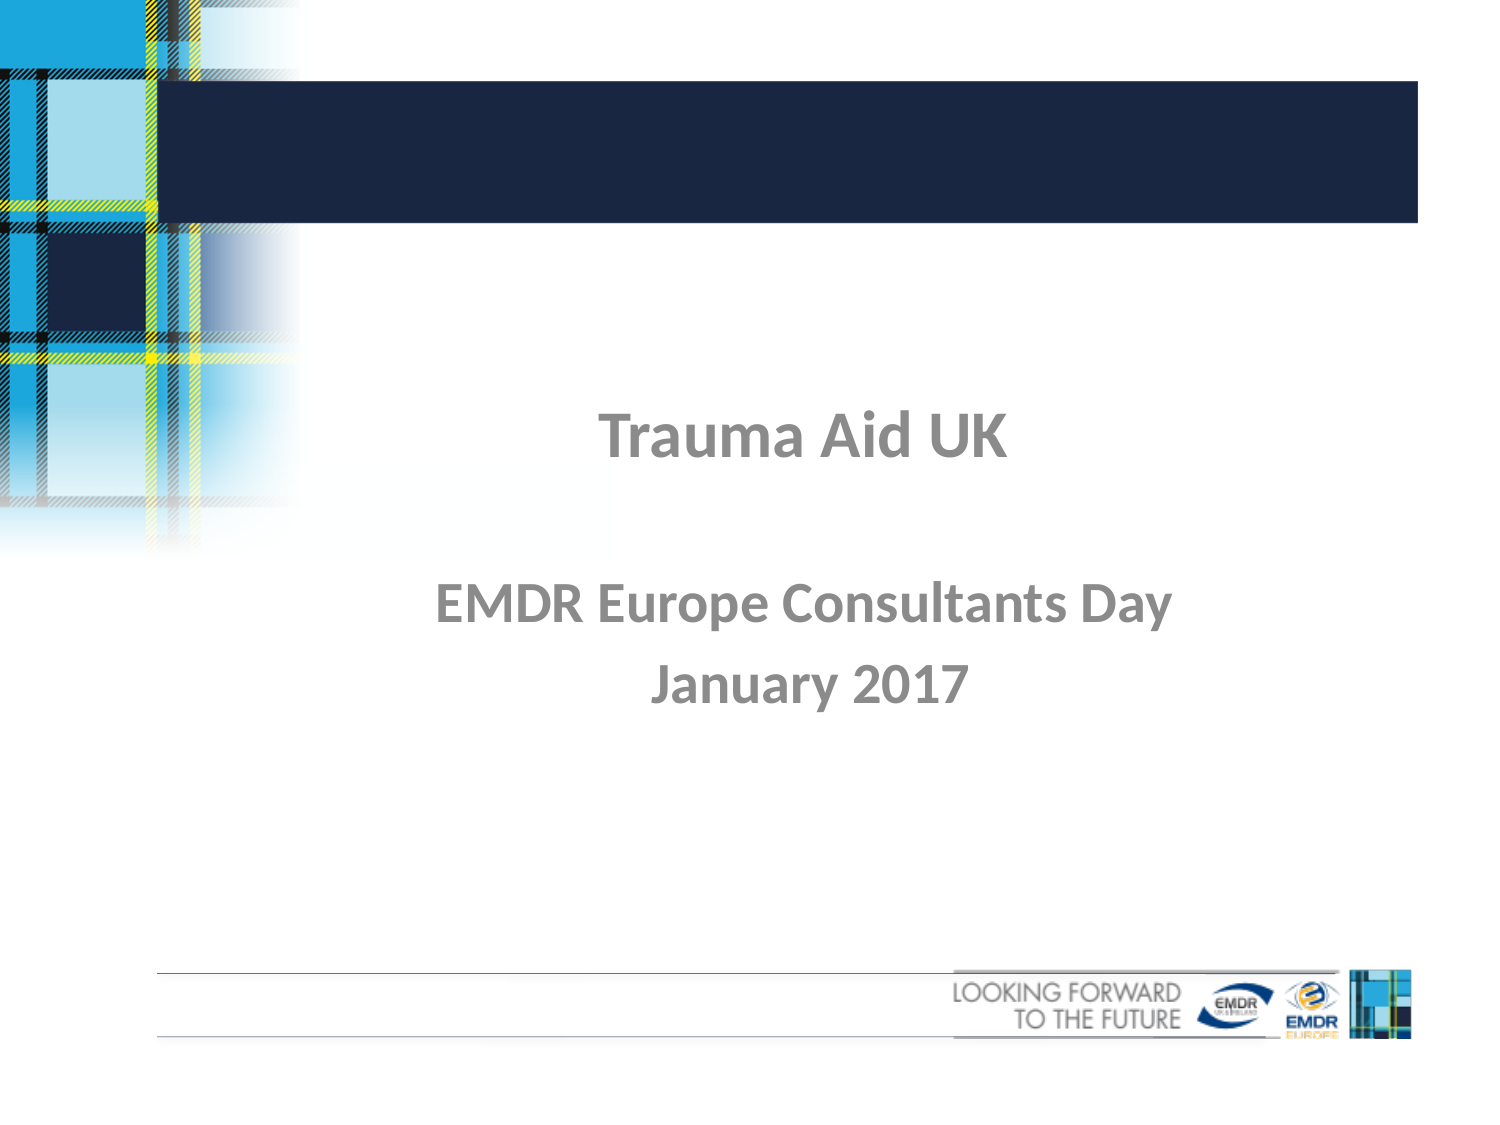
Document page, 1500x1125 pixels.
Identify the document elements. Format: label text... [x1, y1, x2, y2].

list Trauma Aid UK EMDR Europe Consultants Day January 2017 [228, 476, 1394, 723]
picture [0, 0, 1500, 1125]
